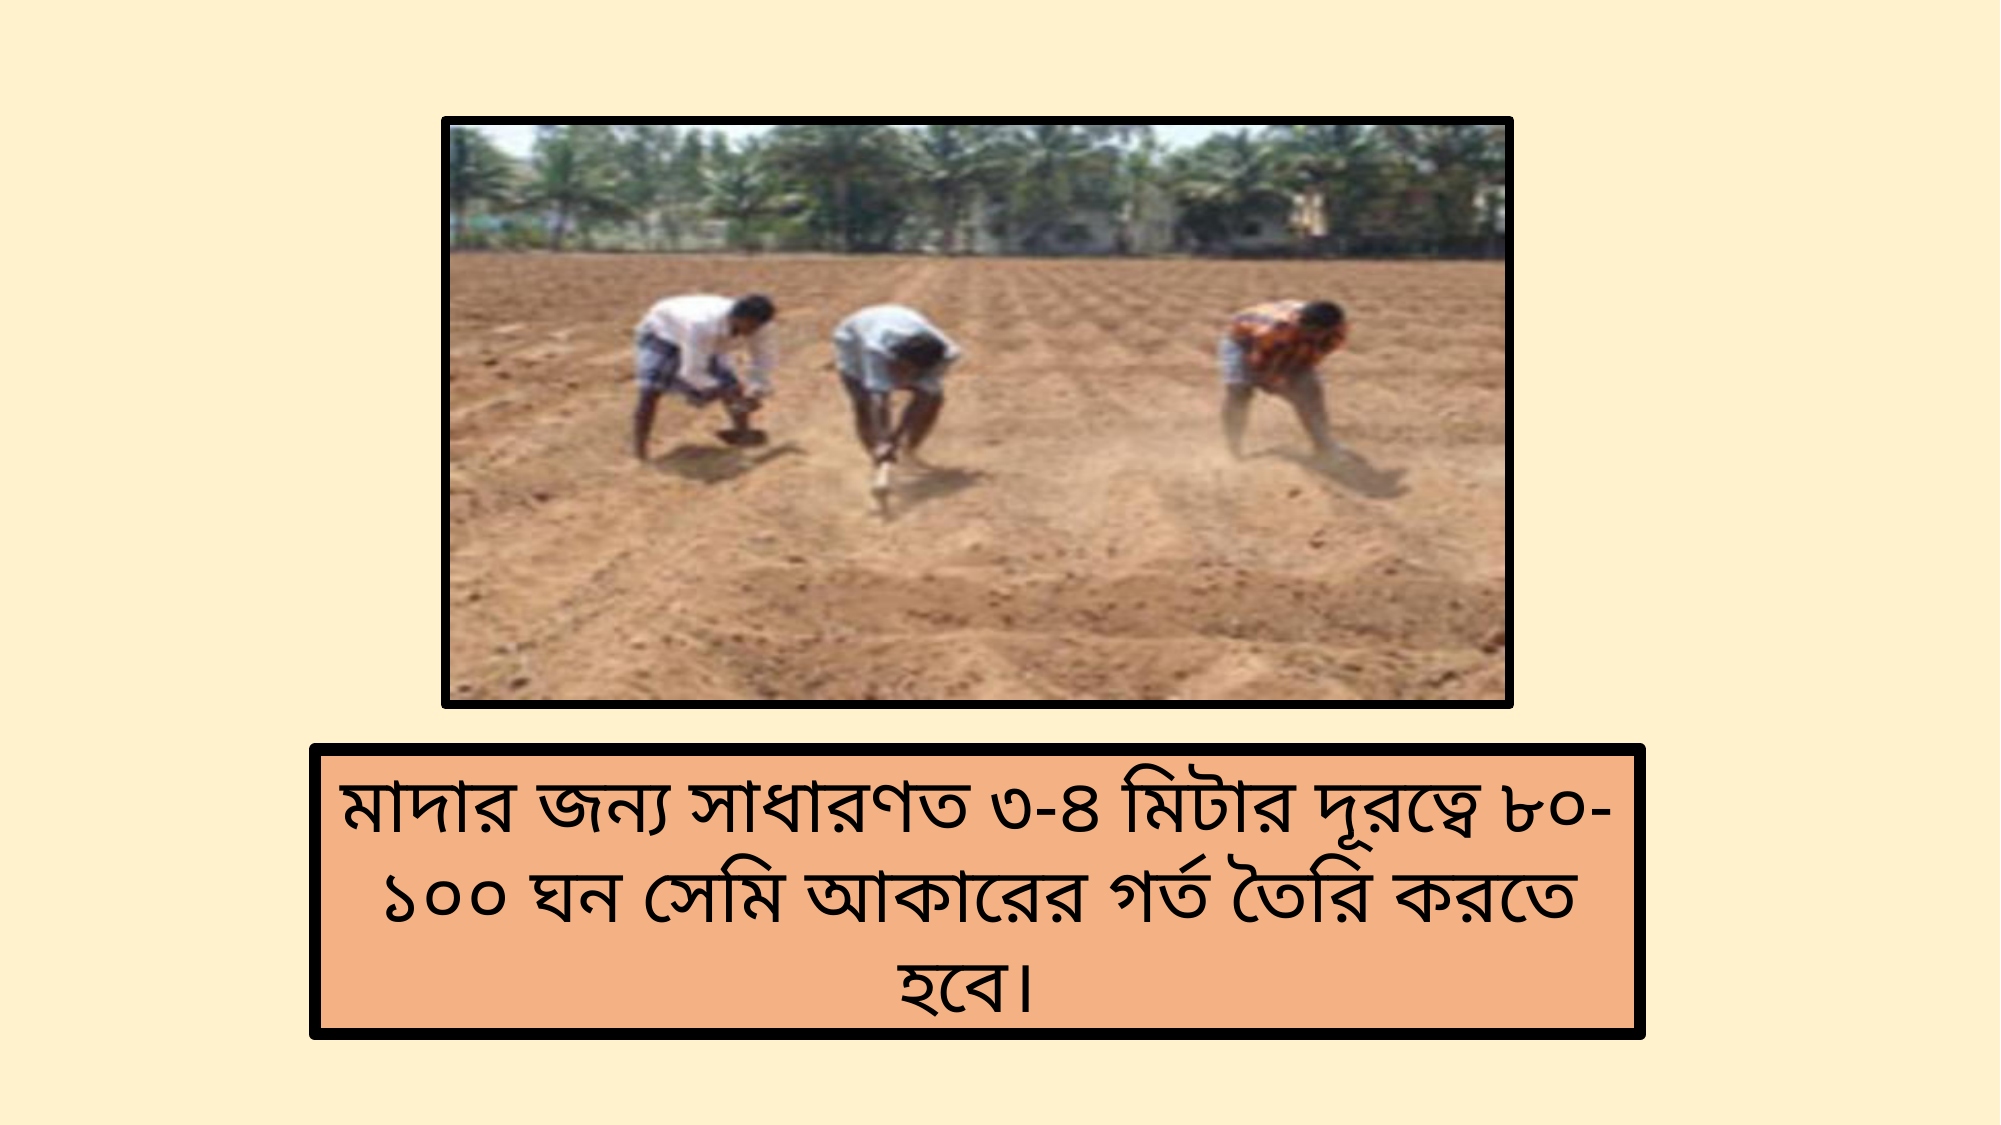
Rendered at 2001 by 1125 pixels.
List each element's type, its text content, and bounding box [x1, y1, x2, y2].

picture [449, 124, 1505, 701]
text_box মাদার জন্য সাধারণত ৩-৪ মিটার দূরত্বে ৮০-১০০ ঘন সেমি আকারের গর্ত তৈরি করতে হবে। [315, 749, 1641, 1035]
